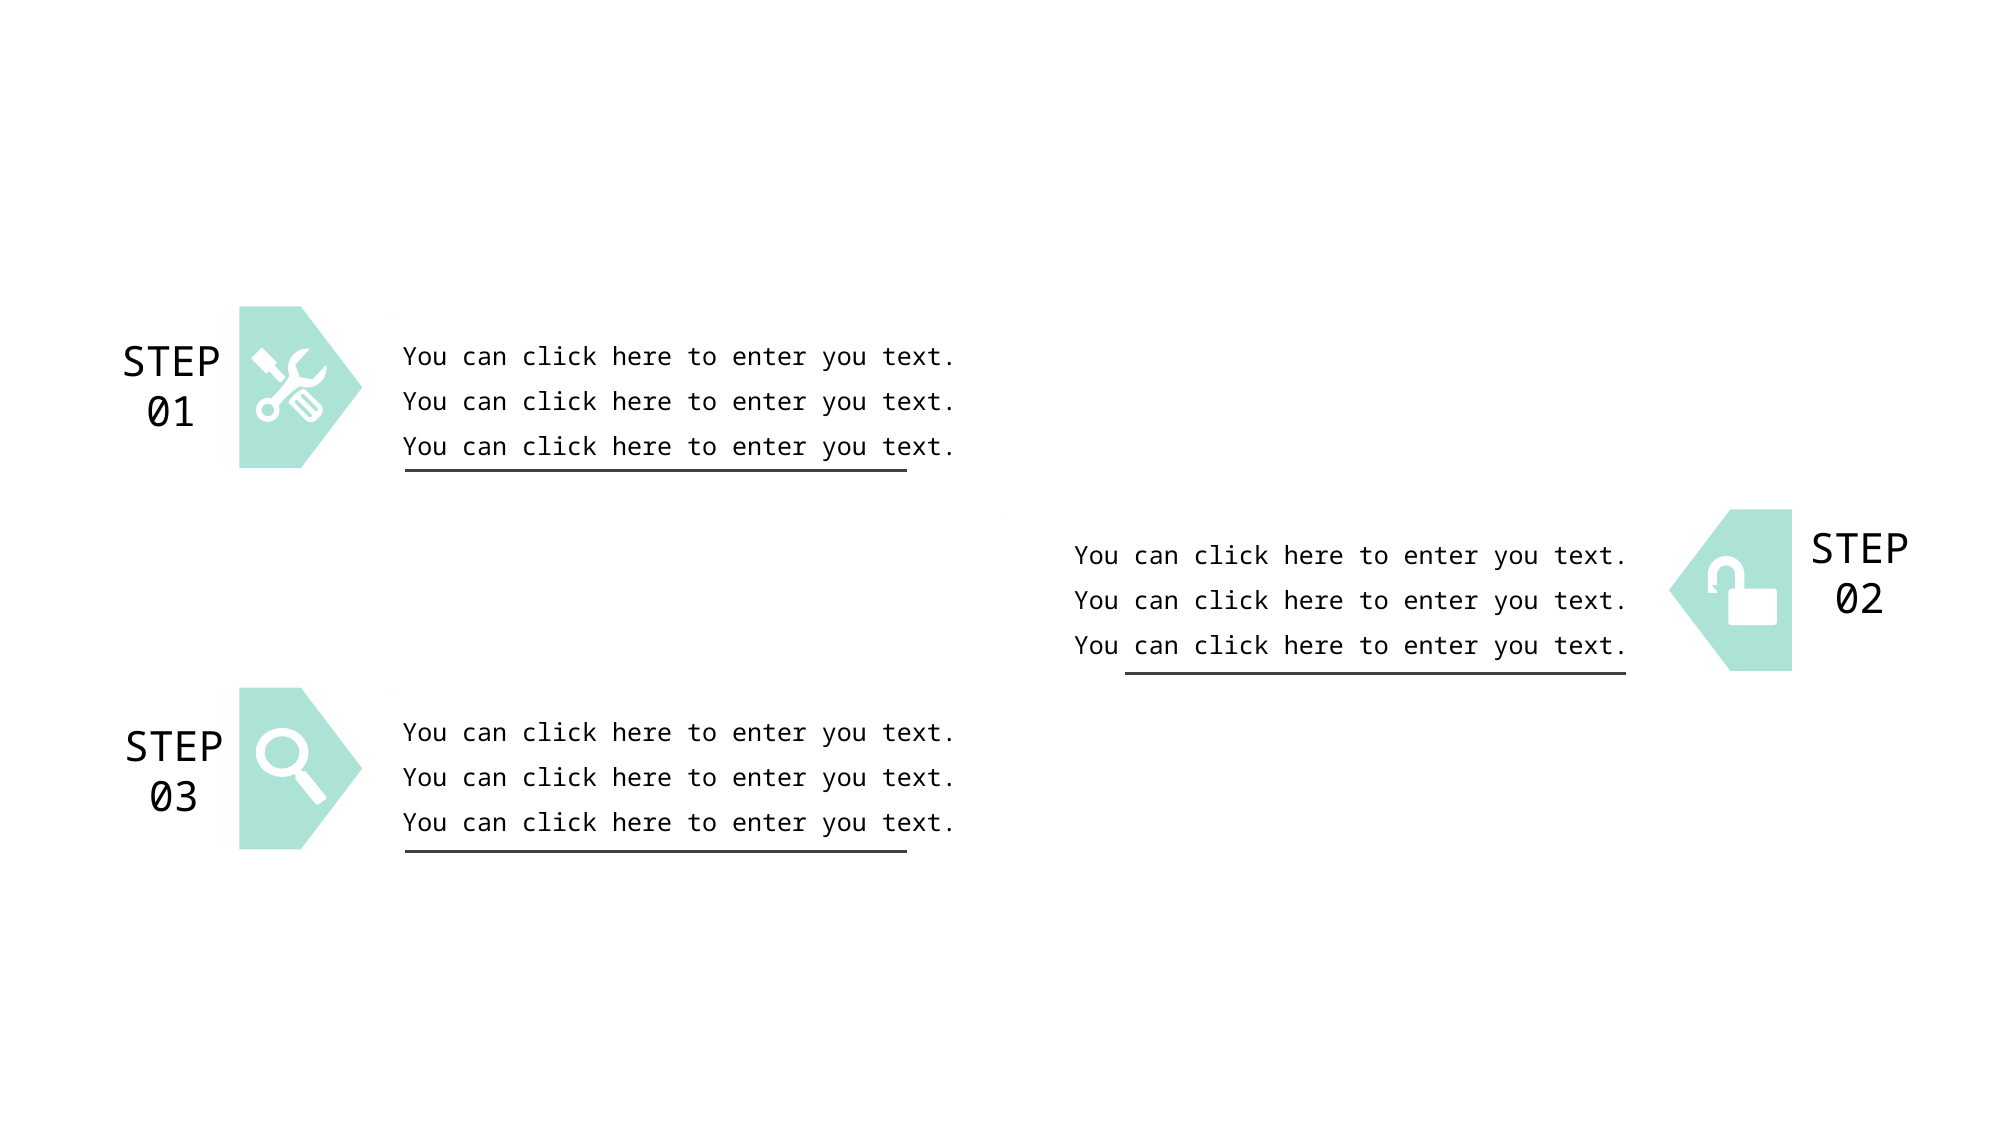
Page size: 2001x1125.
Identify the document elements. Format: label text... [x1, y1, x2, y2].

text_box [1706, 554, 1778, 627]
text_box [238, 686, 364, 851]
text_box STEP 03 [69, 711, 278, 827]
text_box [251, 347, 286, 383]
text_box STEP 01 [67, 327, 276, 443]
text_box [1667, 508, 1793, 673]
text_box [255, 348, 327, 423]
text_box STEP 02 [1755, 514, 1964, 629]
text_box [999, 517, 1644, 674]
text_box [387, 693, 1032, 852]
text_box [254, 726, 328, 806]
text_box [238, 305, 364, 470]
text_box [387, 317, 1032, 471]
